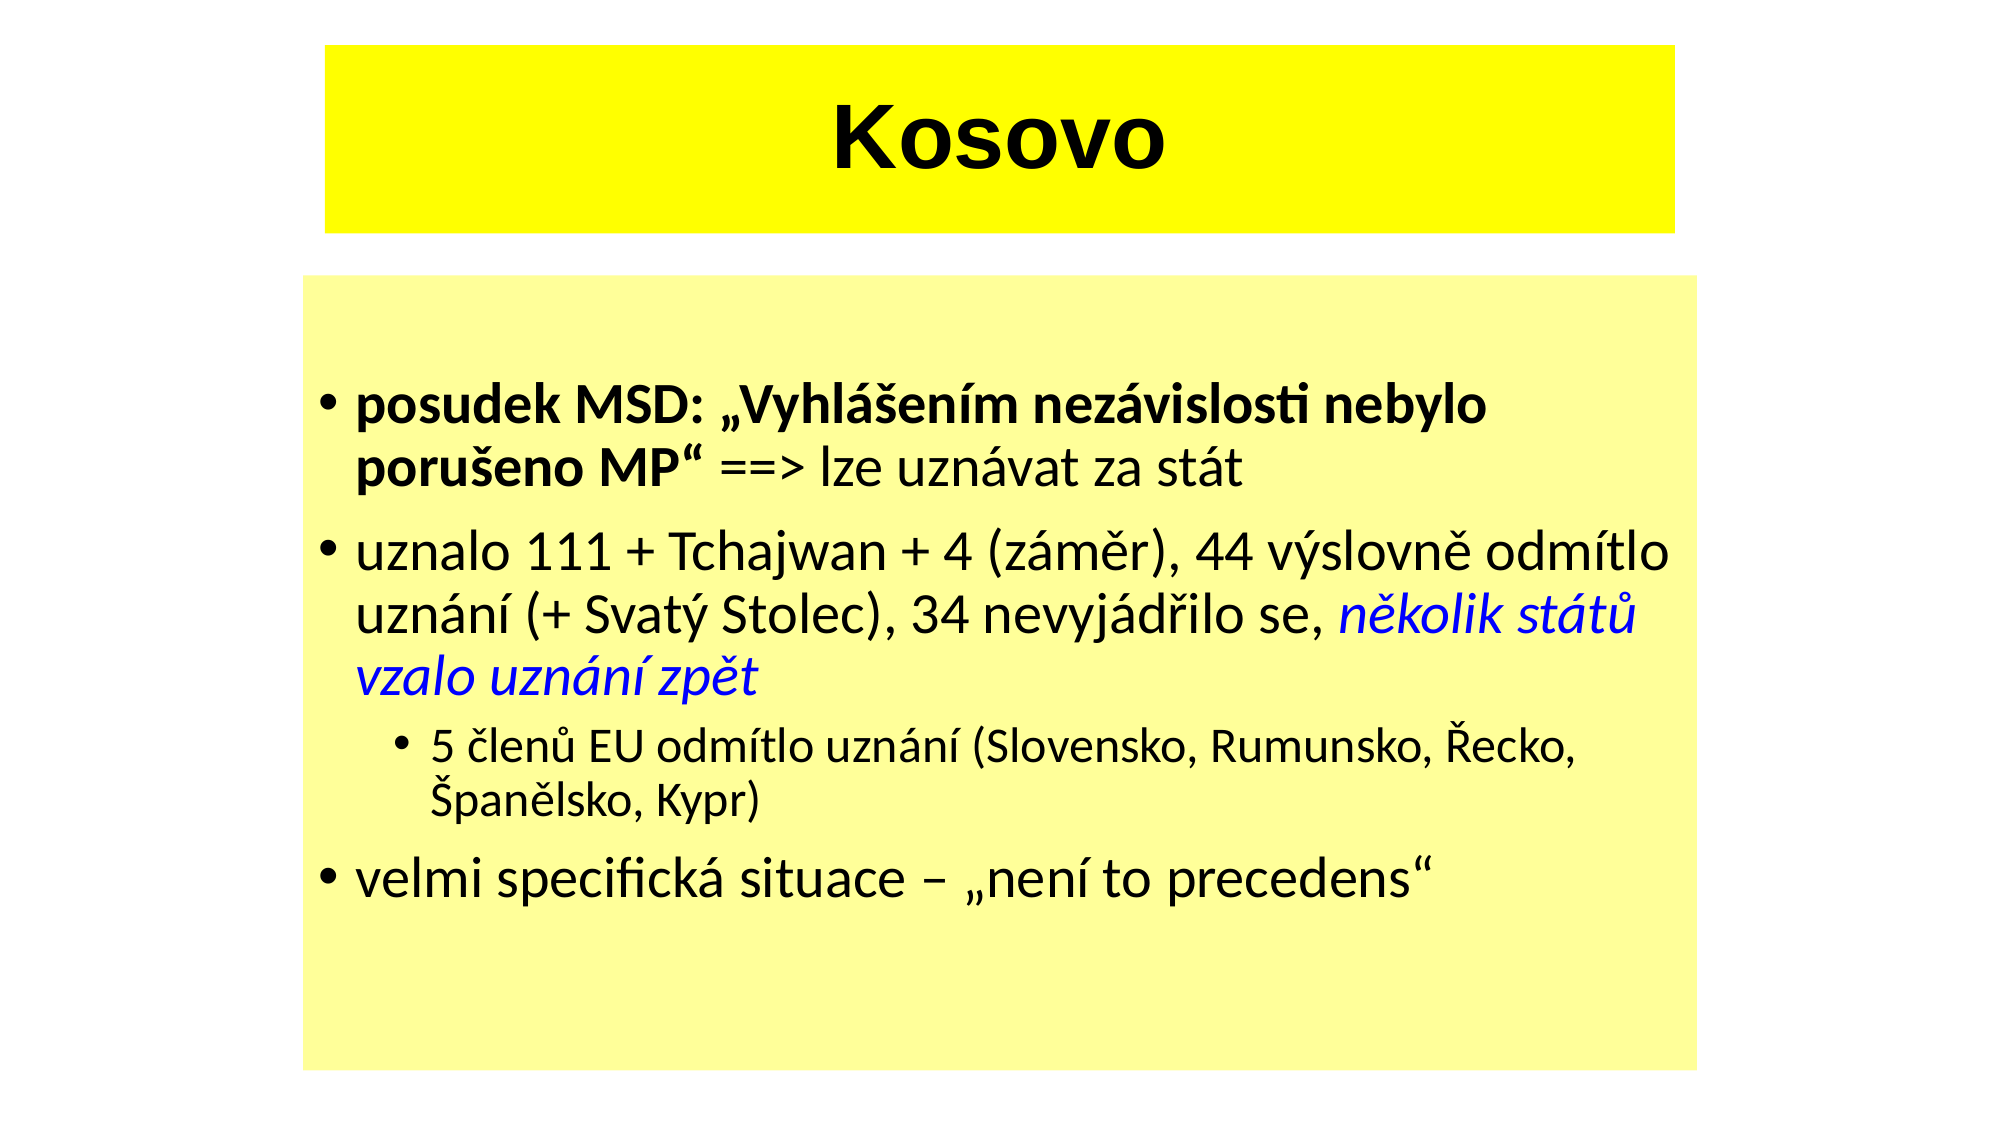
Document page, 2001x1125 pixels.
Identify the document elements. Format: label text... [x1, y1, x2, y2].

list posudek MSD: „Vyhlášením nezávislosti nebylo porušeno MP“ ==> lze uznávat za stát uznalo 111 + Tchajwan + 4 (záměr), 44 výslovně odmítlo uznání (+ Svatý Stolec), 34 nevyjádřilo se, několik států vzalo uznání zpět 5 členů EU odmítlo uznání (Slovensko, Rumunsko, Řecko, Španělsko, Kypr) velmi specifická situace – „není to precedens“ [303, 275, 1697, 1071]
title Kosovo [324, 45, 1675, 234]
